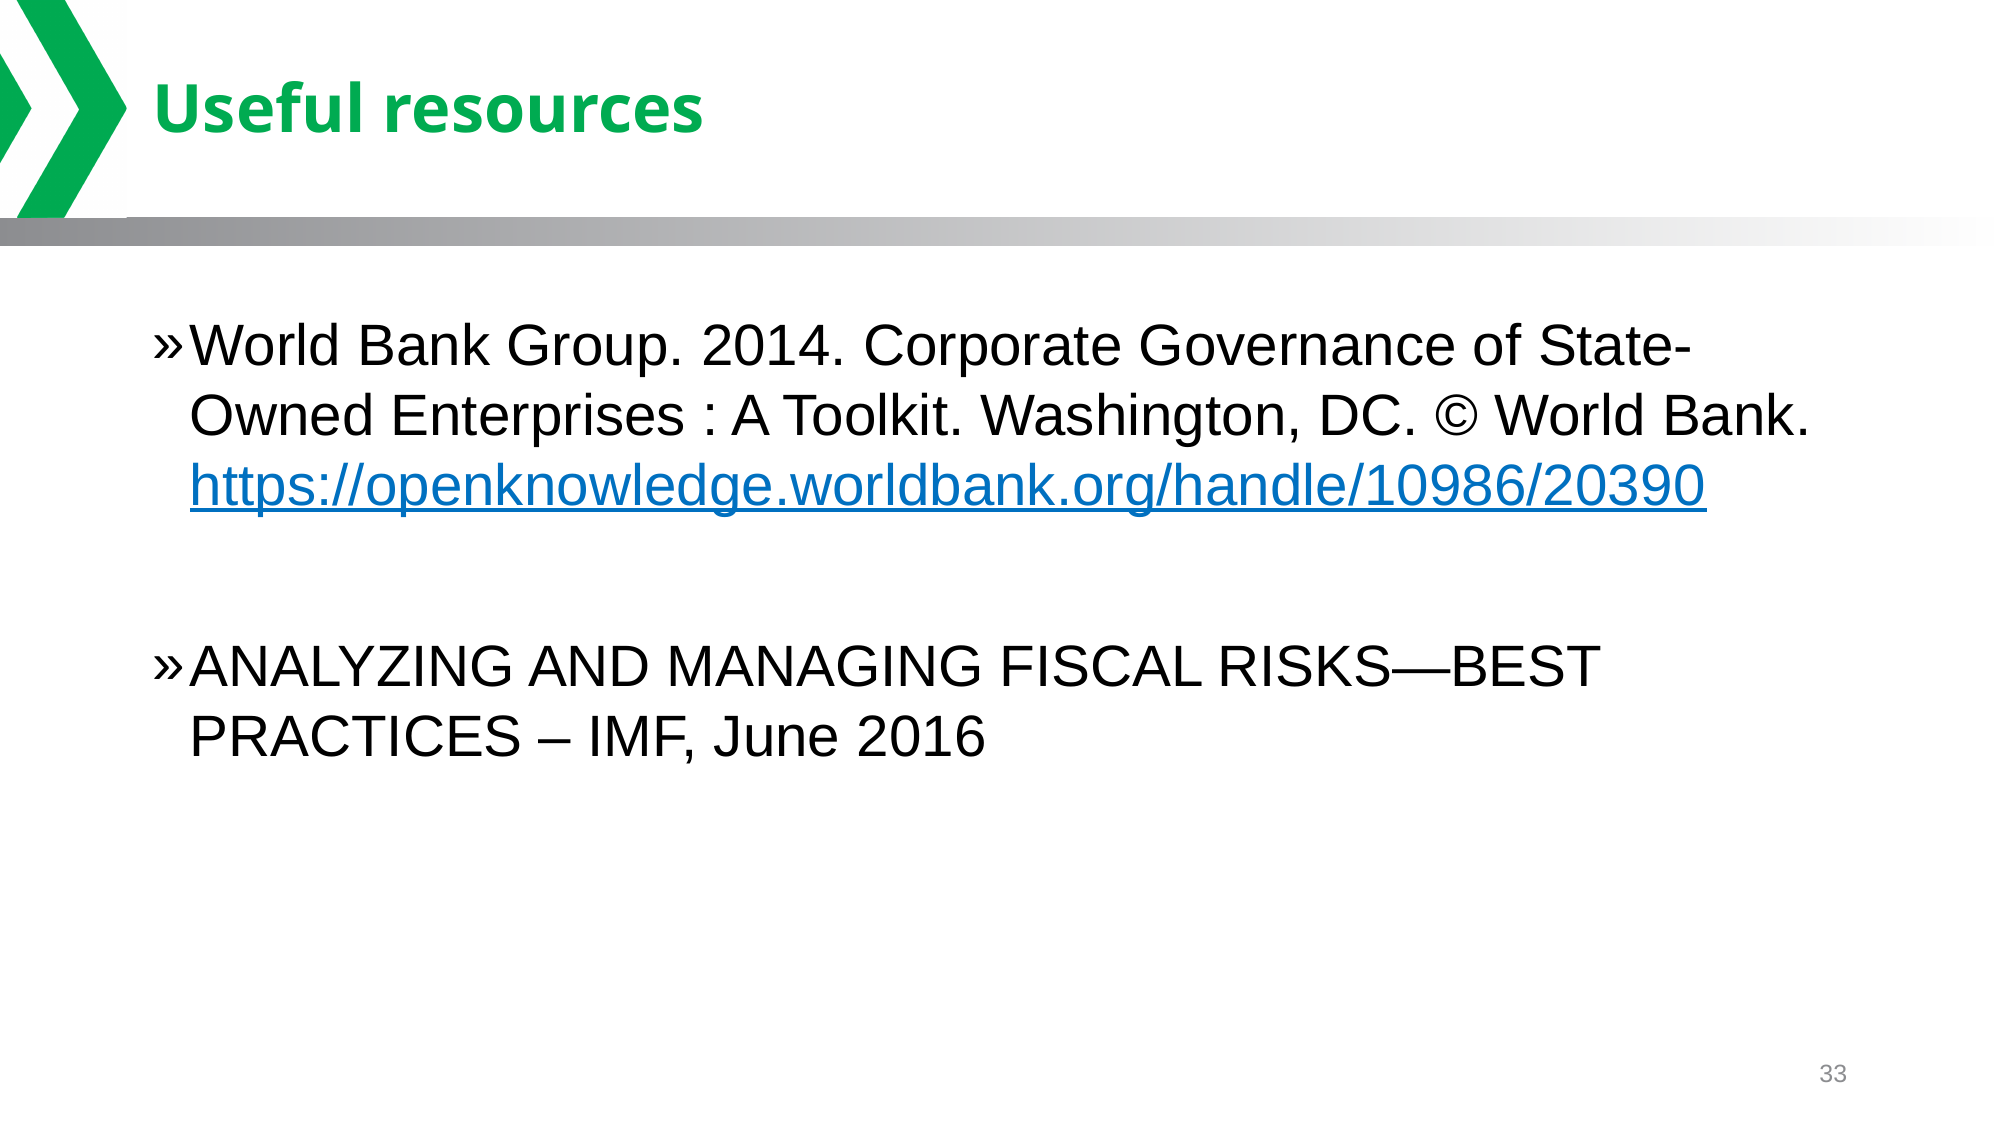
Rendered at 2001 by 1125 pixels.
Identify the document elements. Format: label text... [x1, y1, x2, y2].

picture [0, 0, 127, 218]
title Useful resources [137, 39, 1863, 183]
list World Bank Group. 2014. Corporate Governance of State-Owned Enterprises : A Toolkit. Washington, DC. © World Bank. https://openknowledge.worldbank.org/handle/10986/20390 ANALYZING AND MANAGING FISCAL RISKS—BEST PRACTICES – IMF, June 2016 [137, 299, 1863, 1014]
